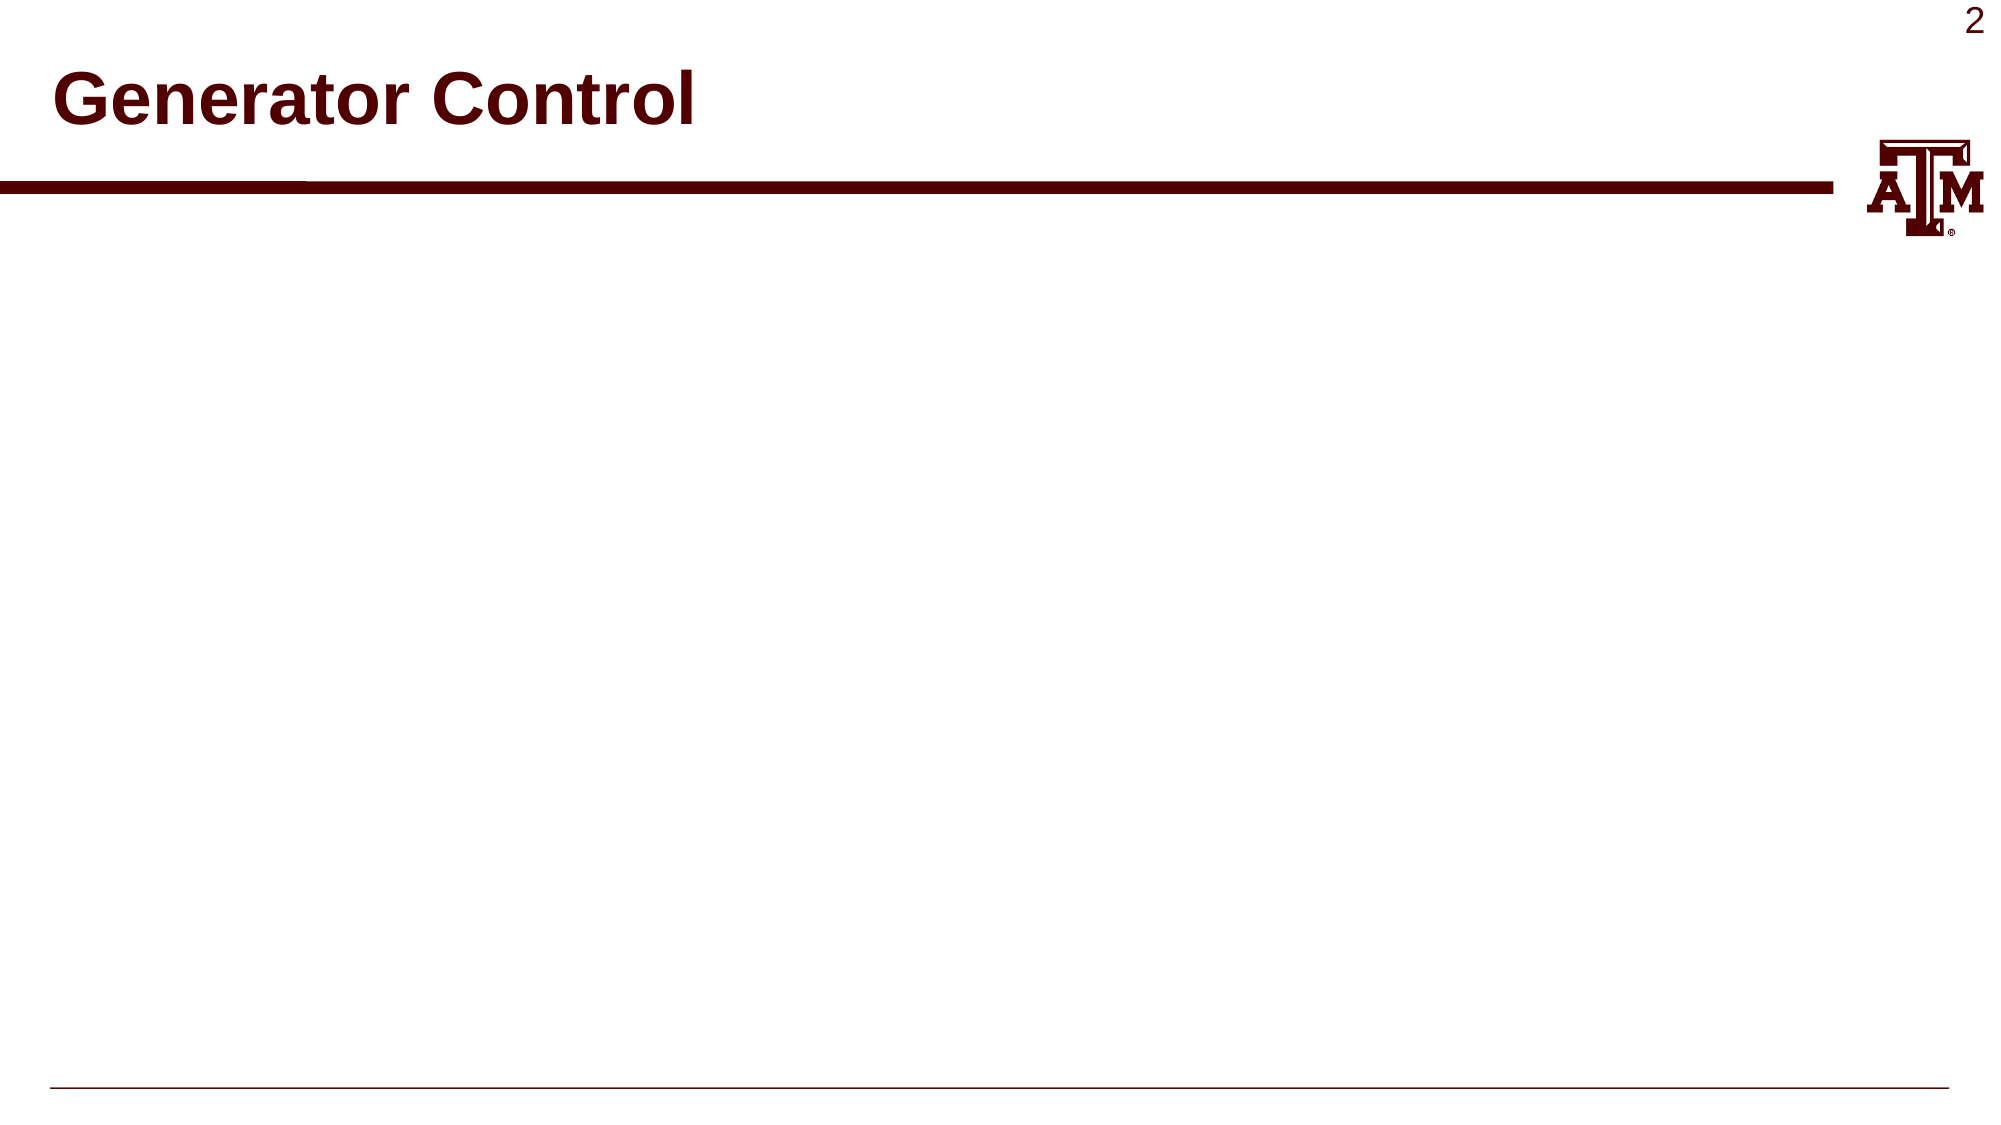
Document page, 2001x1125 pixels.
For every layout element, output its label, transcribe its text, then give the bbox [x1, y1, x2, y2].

title Generator Control [37, 12, 1826, 189]
picture [1850, 112, 2000, 263]
